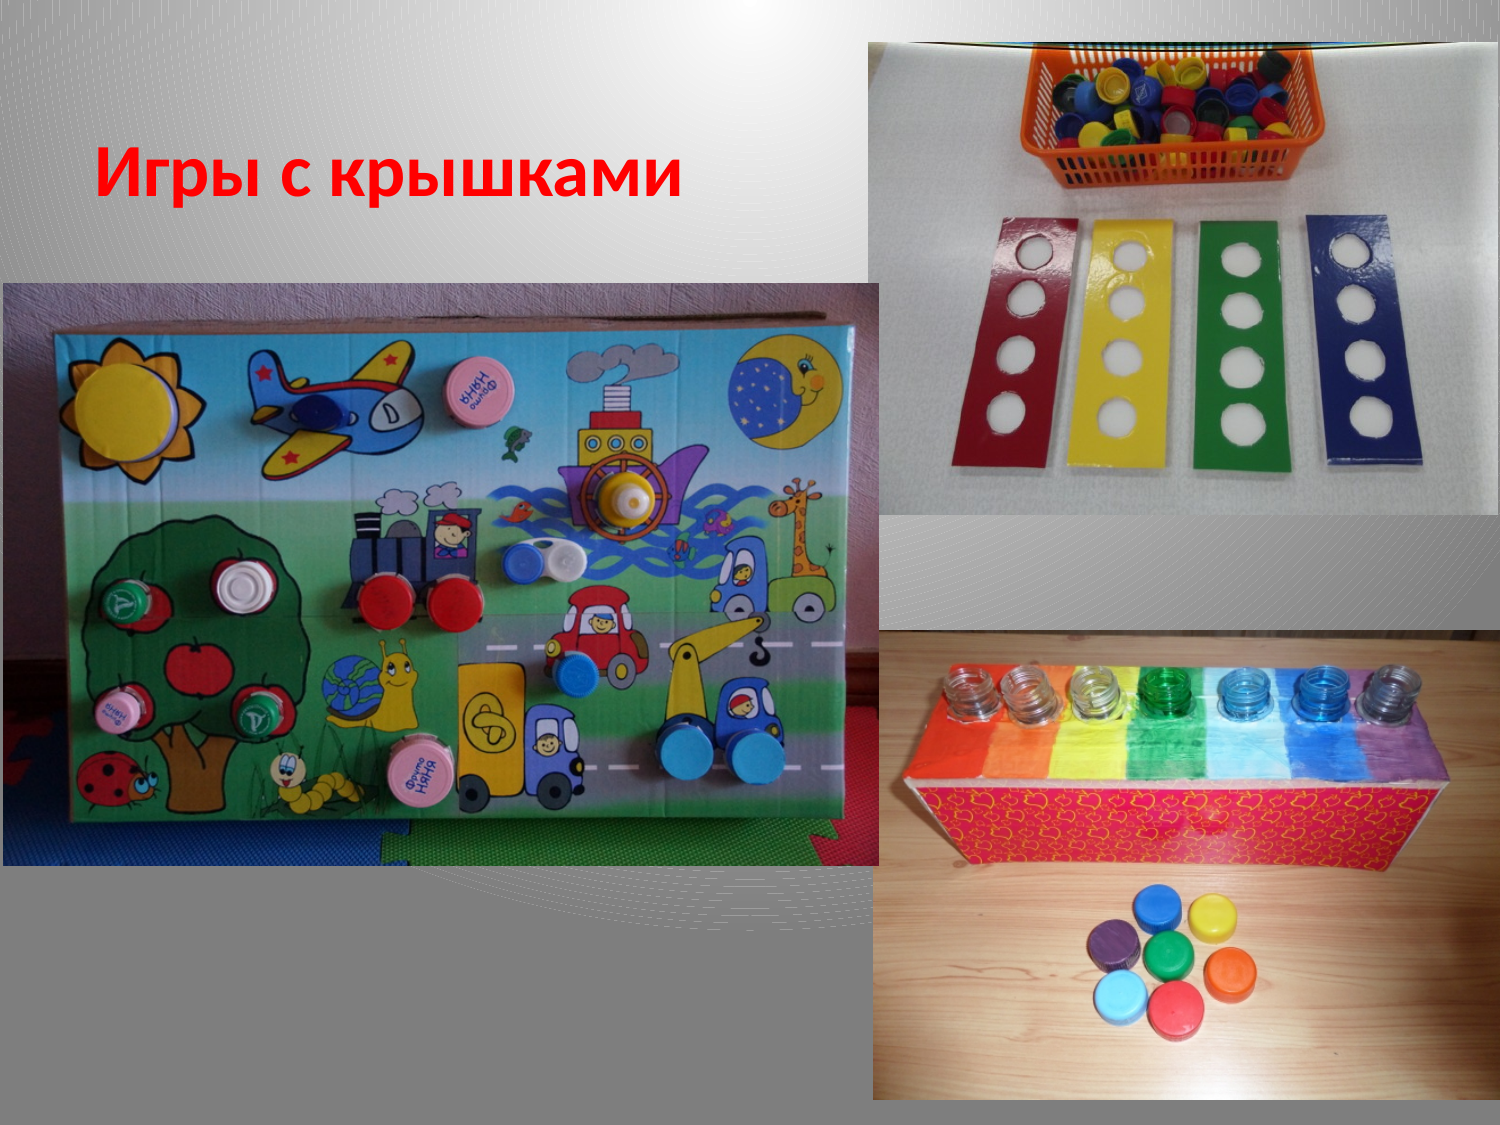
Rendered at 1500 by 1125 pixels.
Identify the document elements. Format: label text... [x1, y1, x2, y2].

picture [3, 42, 1500, 1101]
title Игры с крышками [41, 54, 739, 279]
